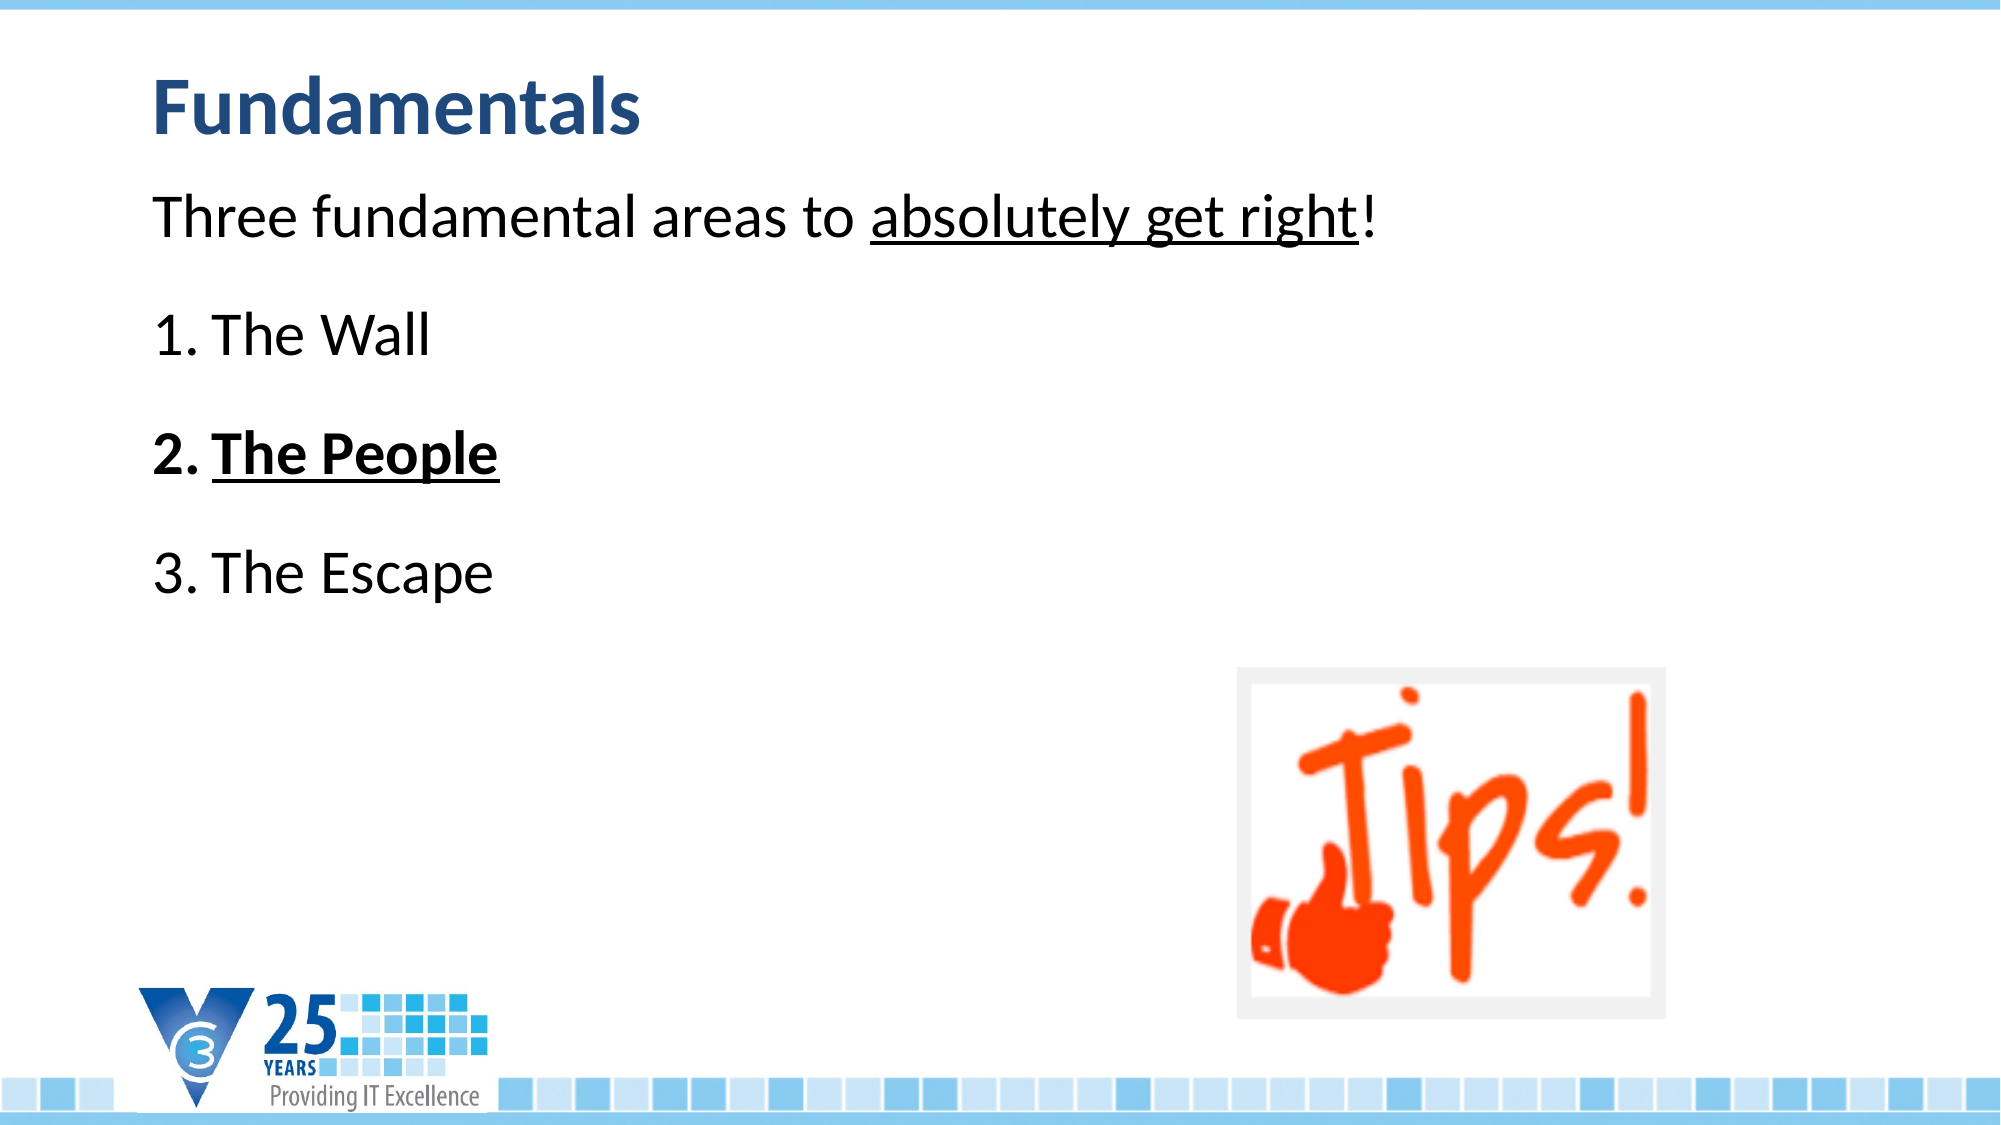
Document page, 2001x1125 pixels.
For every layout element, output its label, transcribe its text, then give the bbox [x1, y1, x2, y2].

picture [0, 0, 2001, 1125]
list Three fundamental areas to absolutely get right! The Wall The People The Escape [137, 167, 1900, 973]
title Fundamentals [137, 35, 1695, 167]
